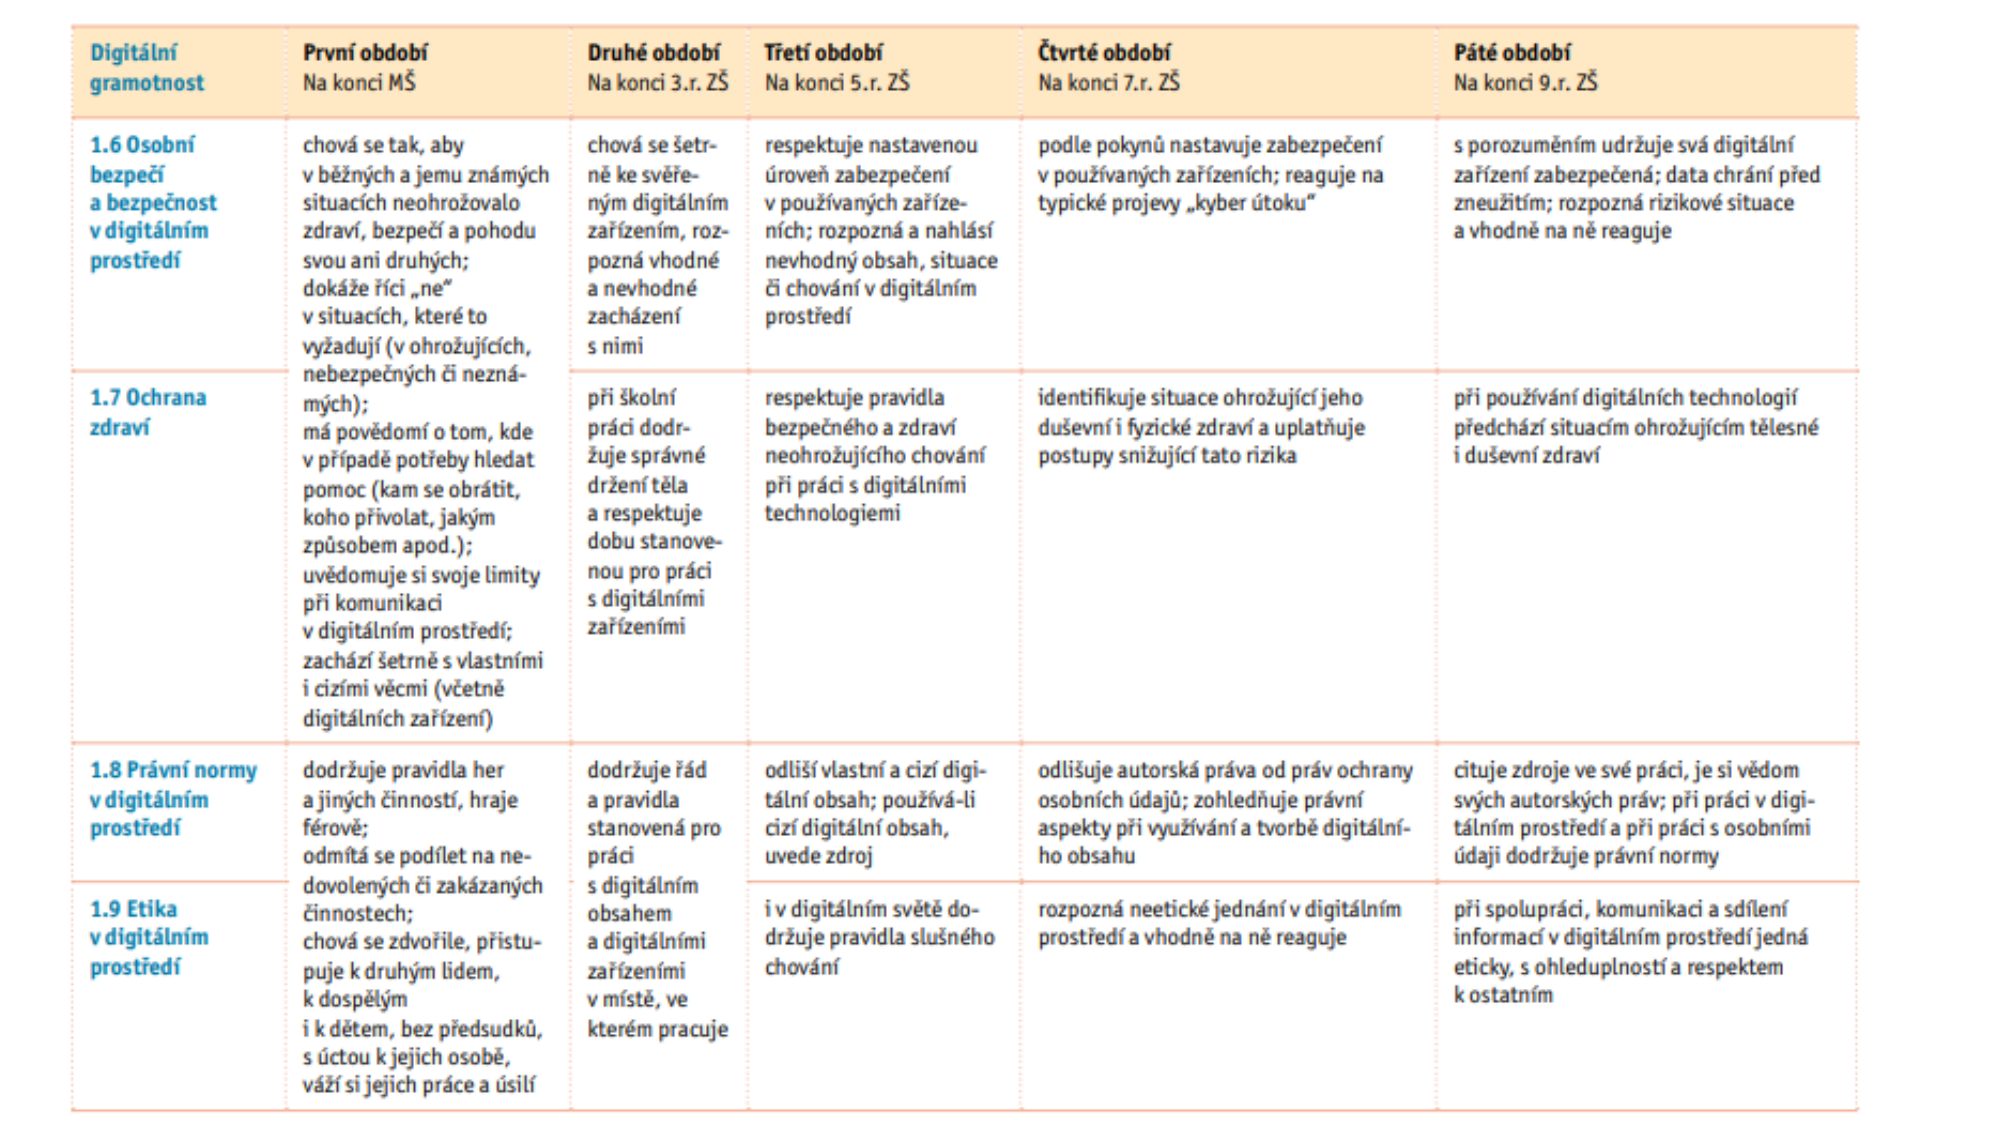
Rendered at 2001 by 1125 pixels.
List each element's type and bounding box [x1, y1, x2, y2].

picture [61, 16, 1873, 1125]
